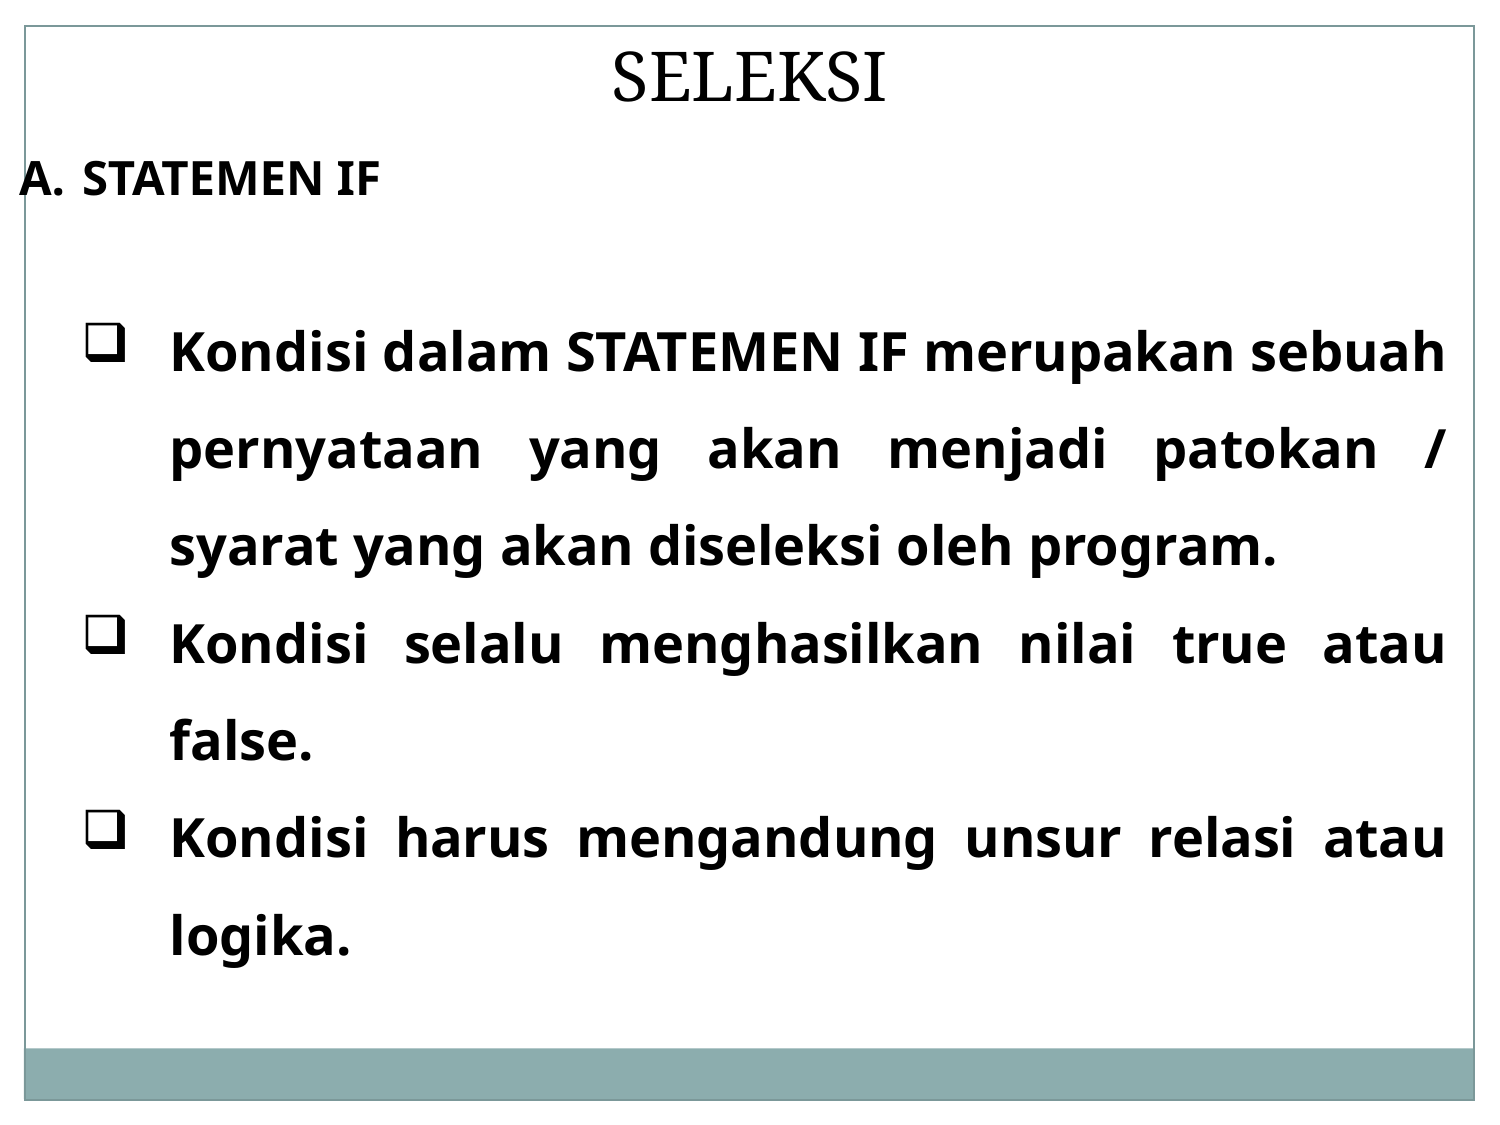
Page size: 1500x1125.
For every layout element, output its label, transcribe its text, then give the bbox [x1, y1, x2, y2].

text_box SELEKSI [0, 24, 1500, 112]
text_box STATEMEN IF [0, 112, 1500, 213]
text_box Kondisi dalam STATEMEN IF merupakan sebuah pernyataan yang akan menjadi patokan / syarat yang akan diseleksi oleh program. Kondisi selalu menghasilkan nilai true atau false. Kondisi harus mengandung unsur relasi atau logika. [0, 212, 1463, 1013]
